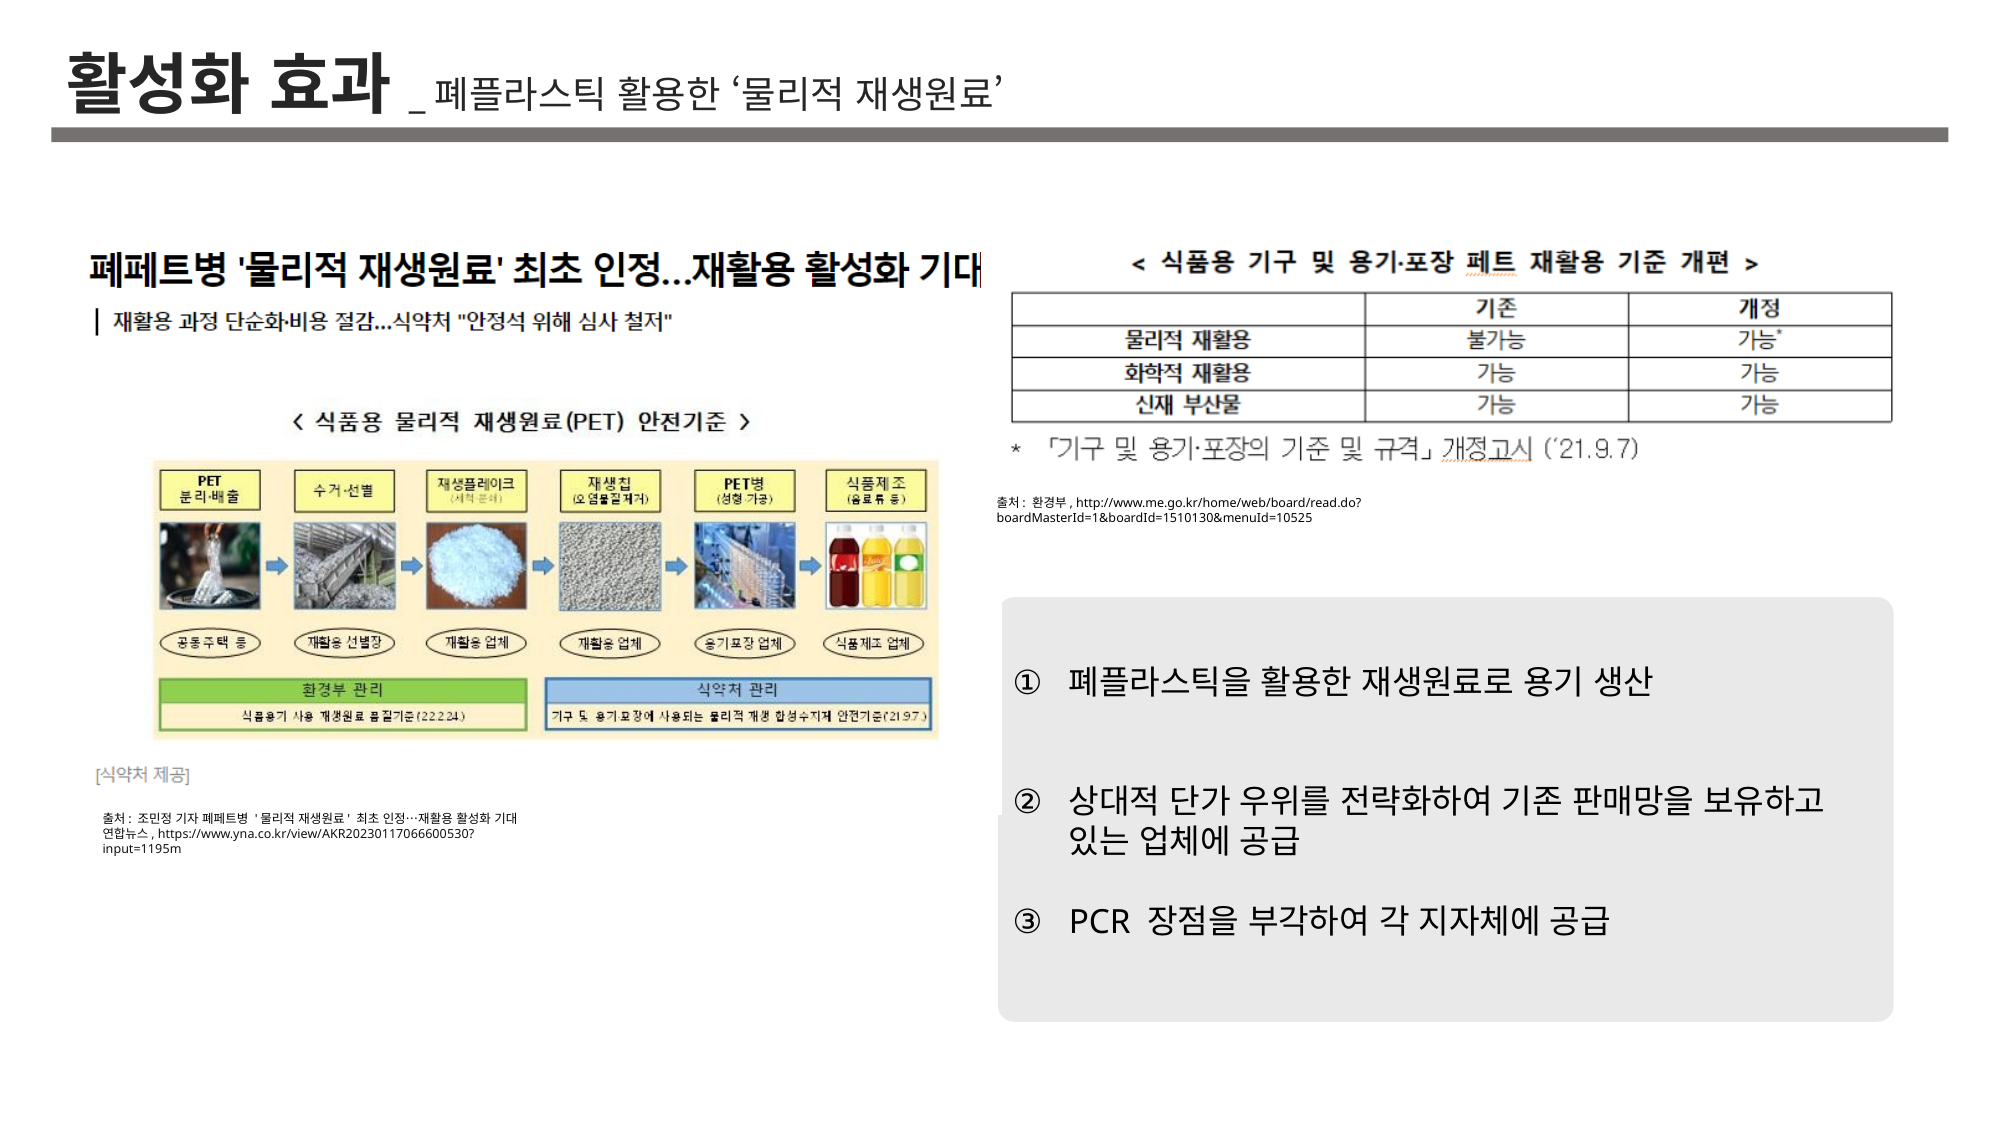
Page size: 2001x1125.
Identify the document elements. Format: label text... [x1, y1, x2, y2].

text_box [71, 233, 1002, 850]
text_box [981, 234, 1913, 518]
list 활성화 효과_폐플라스틱 활용한 ‘물리적 재생원료’ [51, 11, 1305, 162]
text_box 폐플라스틱을 활용한 재생원료로 용기 생산 상대적 단가 우위를 전략화하여 기존 판매망을 보유하고 있는 업체에 공급 PCR 장점을 부각하여 각 지자체에 공급 [997, 653, 1894, 988]
text_box [996, 596, 1895, 1023]
